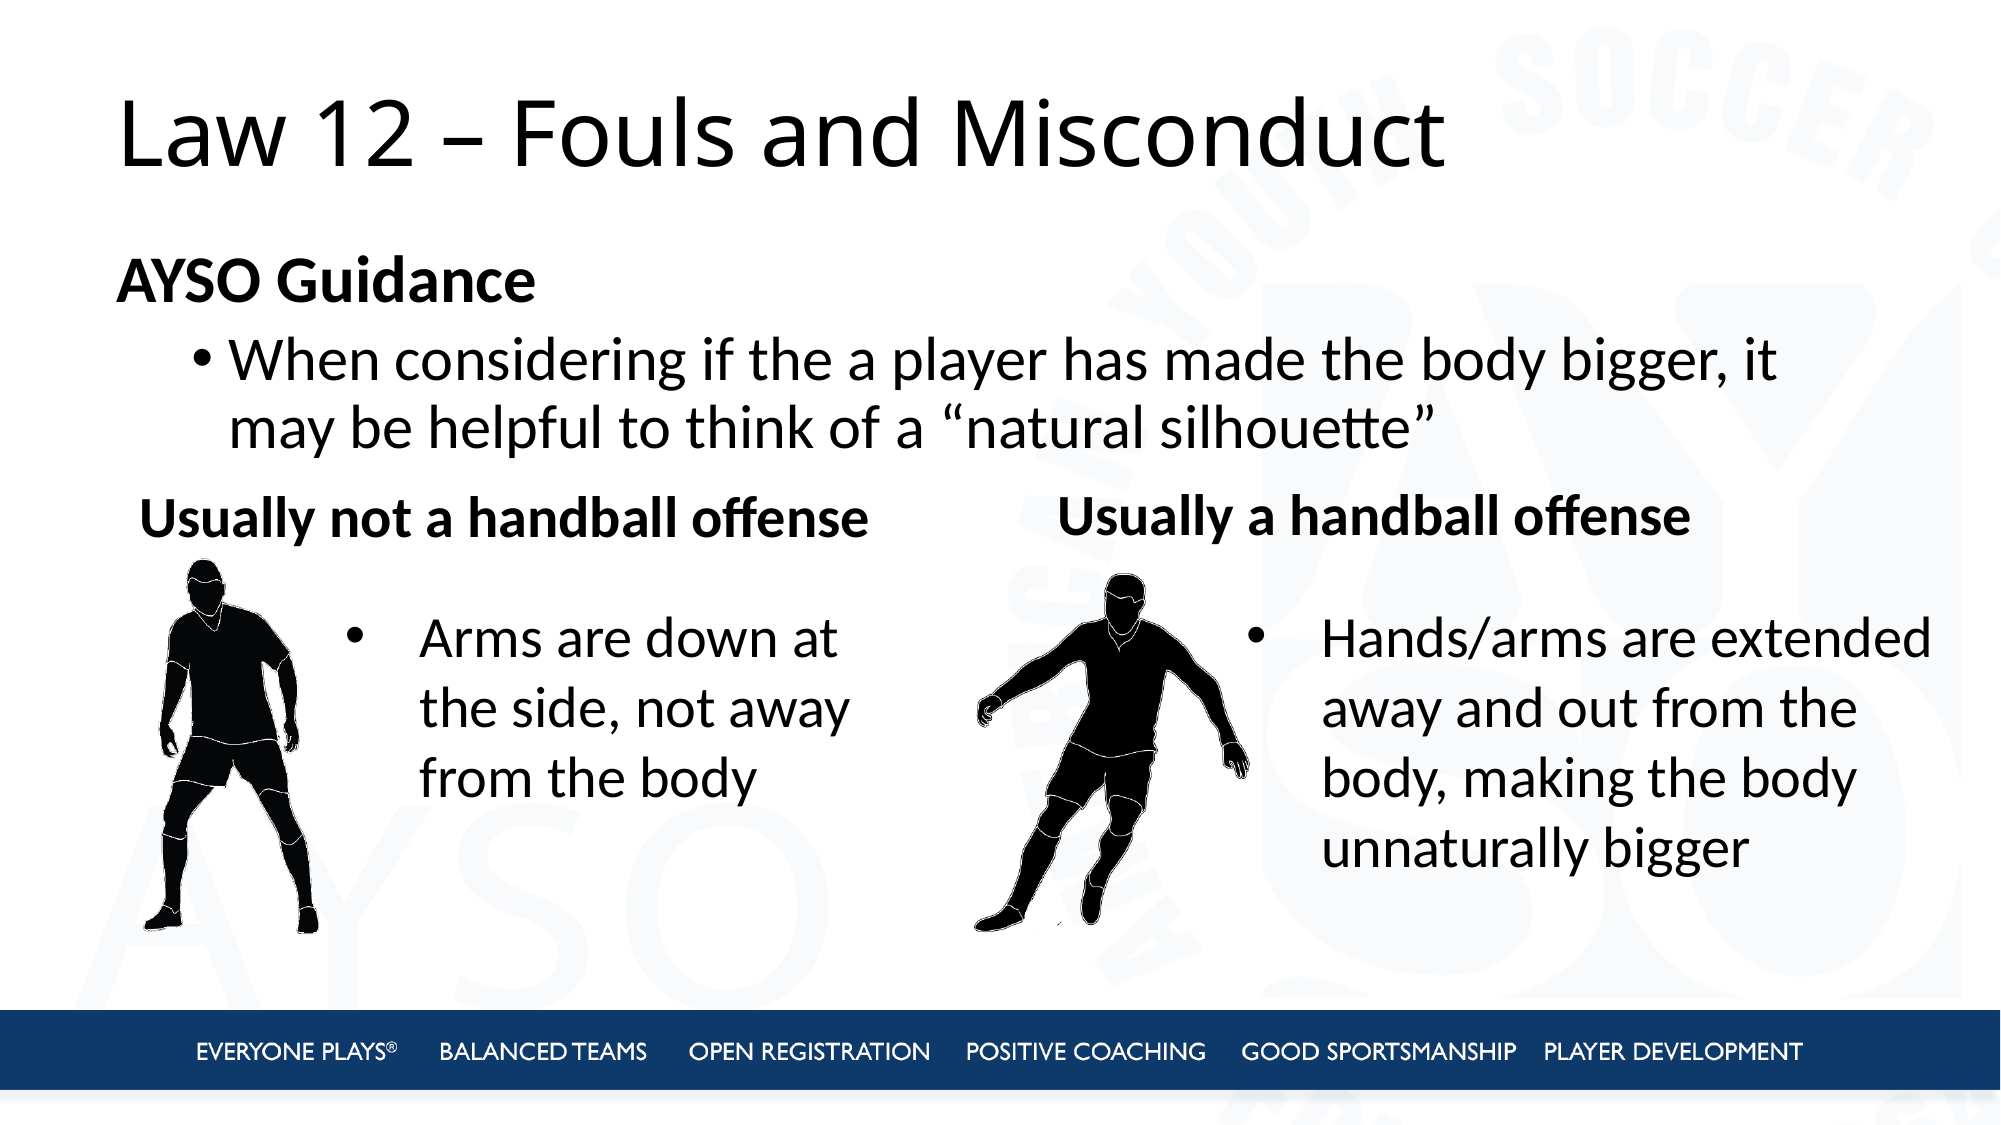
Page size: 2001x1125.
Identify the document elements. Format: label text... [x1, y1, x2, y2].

text_box Hands/arms are extended away and out from the body, making the body unnaturally bigger [1255, 591, 2000, 932]
title Law 12 – Fouls and Misconduct [101, 59, 1902, 215]
picture [0, 0, 2001, 1125]
text_box Usually not a handball offense [124, 471, 926, 557]
text_box Usually a handball offense [1042, 470, 1785, 555]
list AYSO Guidance When considering if the a player has made the body bigger, it may be helpful to think of a “natural silhouette” [101, 237, 1902, 1014]
text_box Arms are down at the side, not away from the body [338, 591, 944, 817]
